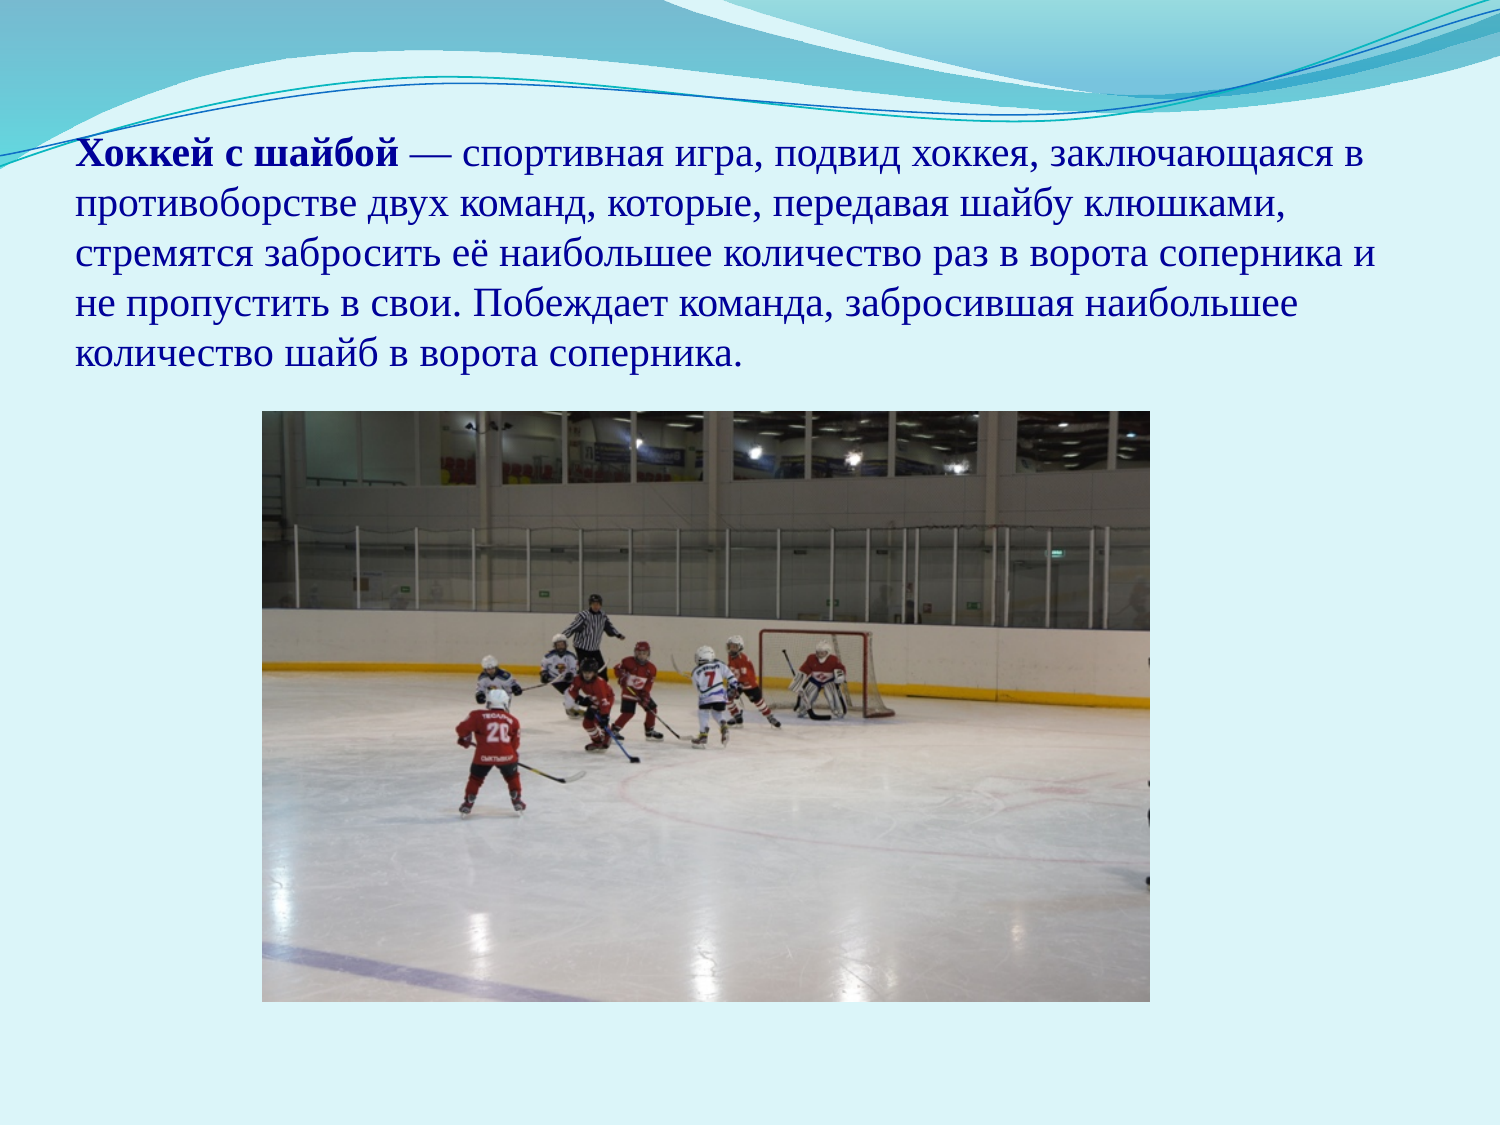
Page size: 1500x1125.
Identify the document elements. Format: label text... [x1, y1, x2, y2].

title Хоккей с шайбой — спортивная игра, подвид хоккея, заключающаяся в противоборстве двух команд, которые, передавая шайбу клюшками, стремятся забросить её наибольшее количество раз в ворота соперника и не пропустить в свои. Побеждает команда, забросившая наибольшее количество шайб в ворота соперника. [75, 45, 1425, 475]
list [262, 411, 1151, 1002]
